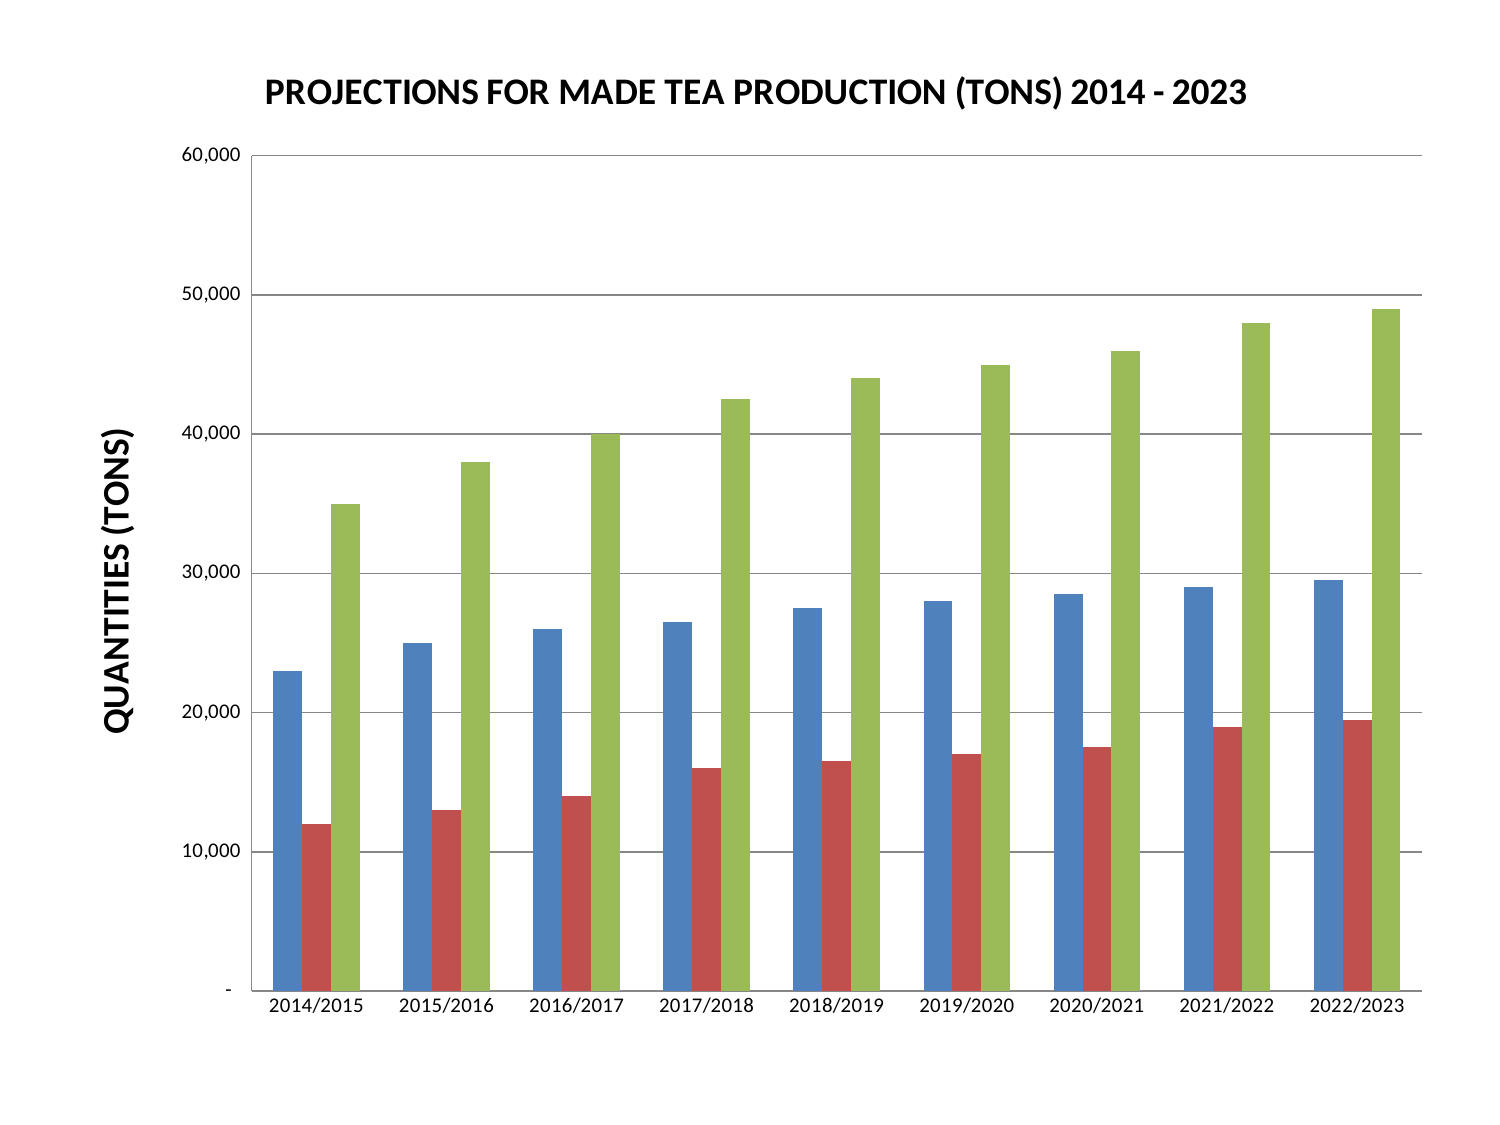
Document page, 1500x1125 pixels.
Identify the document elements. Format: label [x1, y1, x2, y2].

chart [62, 37, 1451, 1038]
